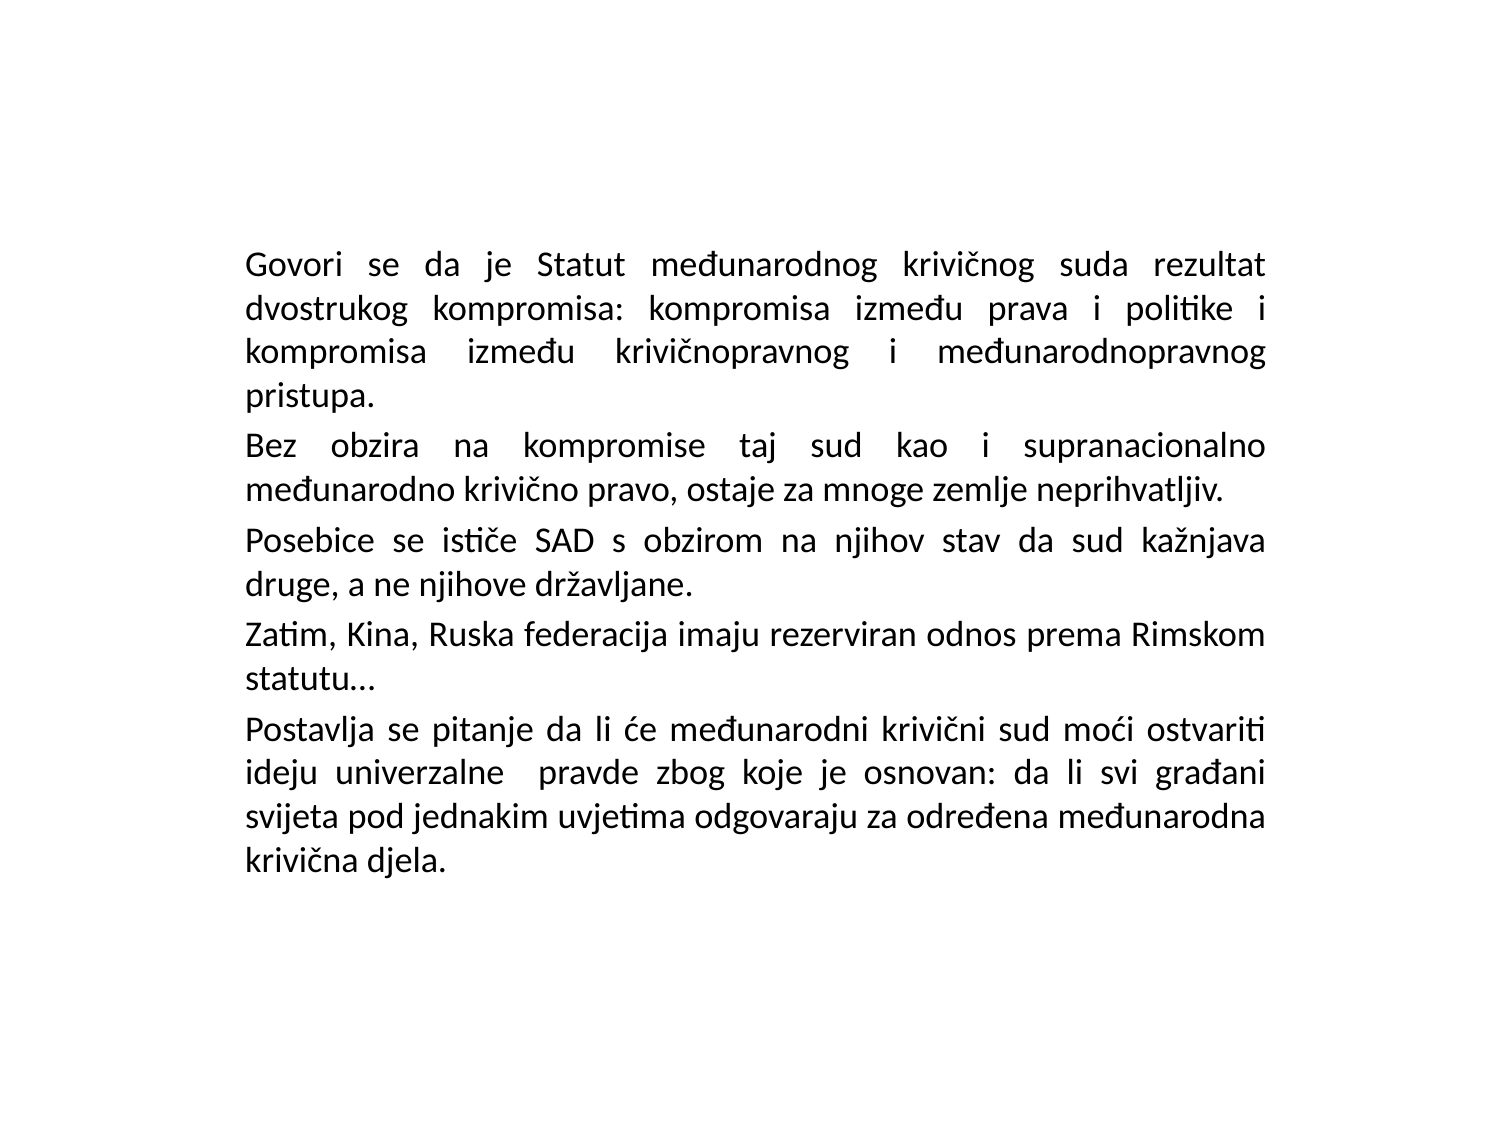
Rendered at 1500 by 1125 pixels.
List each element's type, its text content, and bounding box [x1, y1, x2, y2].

list Govori se da je Statut međunarodnog krivičnog suda rezultat dvostrukog kompromisa: kompromisa između prava i politike i kompromisa između krivičnopravnog i međunarodnopravnog pristupa. Bez obzira na kompromise taj sud kao i supranacionalno međunarodno krivično pravo, ostaje za mnoge zemlje neprihvatljiv. Posebice se ističe SAD s obzirom na njihov stav da sud kažnjava druge, a ne njihove državljane. Zatim, Kina, Ruska federacija imaju rezerviran odnos prema Rimskom statutu… Postavlja se pitanje da li će međunarodni krivični sud moći ostvariti ideju univerzalne pravde zbog koje je osnovan: da li svi građani svijeta pod jednakim uvjetima odgovaraju za određena međunarodna krivična djela. [230, 232, 1282, 994]
